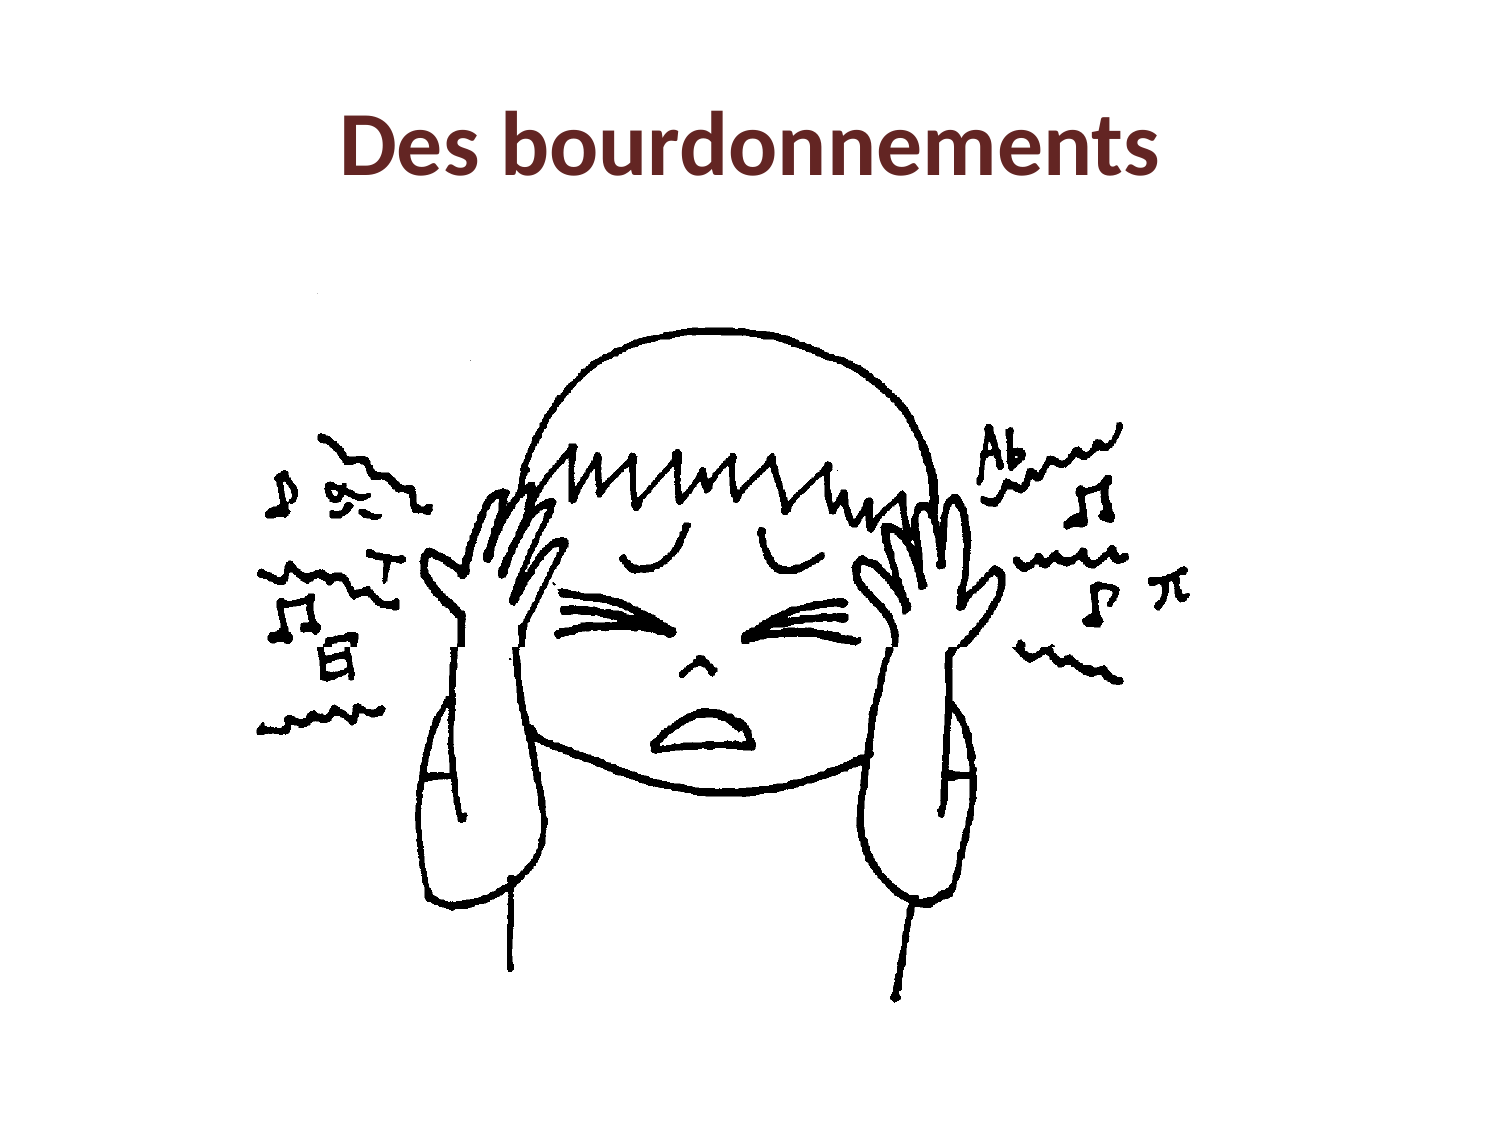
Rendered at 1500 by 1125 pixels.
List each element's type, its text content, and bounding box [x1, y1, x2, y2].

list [238, 273, 1232, 645]
title Des bourdonnements [75, 45, 1425, 233]
picture [206, 646, 1237, 1028]
